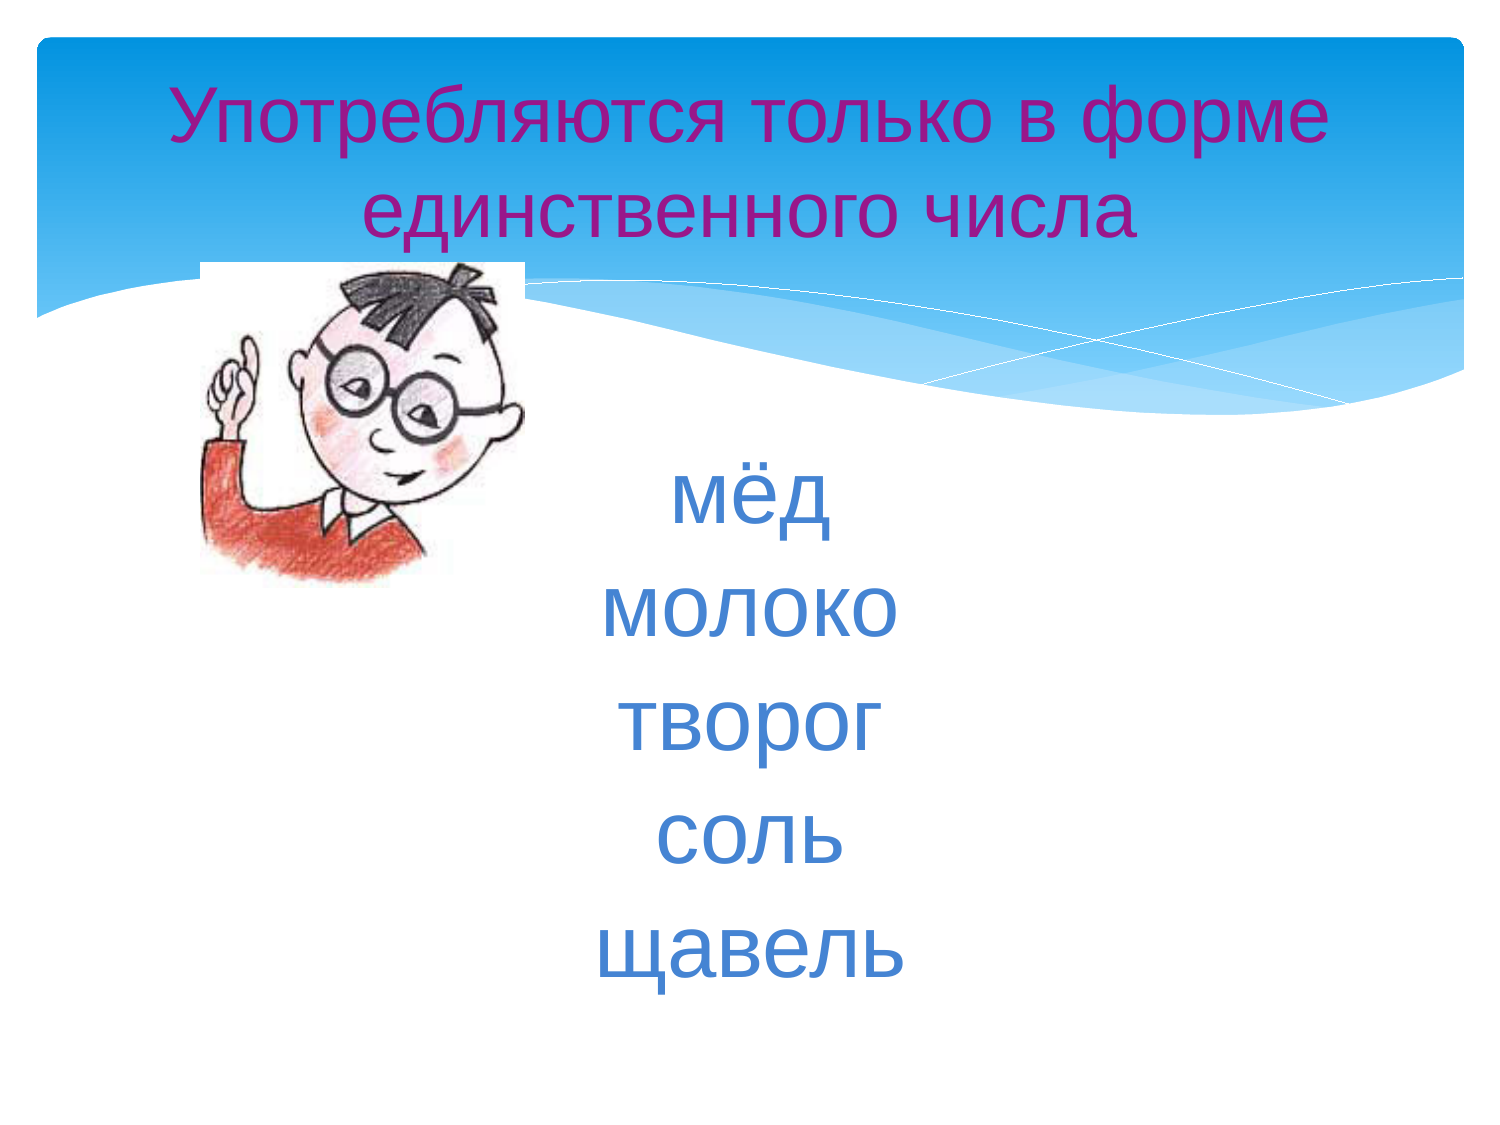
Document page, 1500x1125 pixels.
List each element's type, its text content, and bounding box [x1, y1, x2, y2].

picture [199, 262, 526, 588]
list мёд молоко творог соль щавель [143, 438, 1359, 1005]
title Употребляются только в форме единственного числа [75, 55, 1425, 261]
